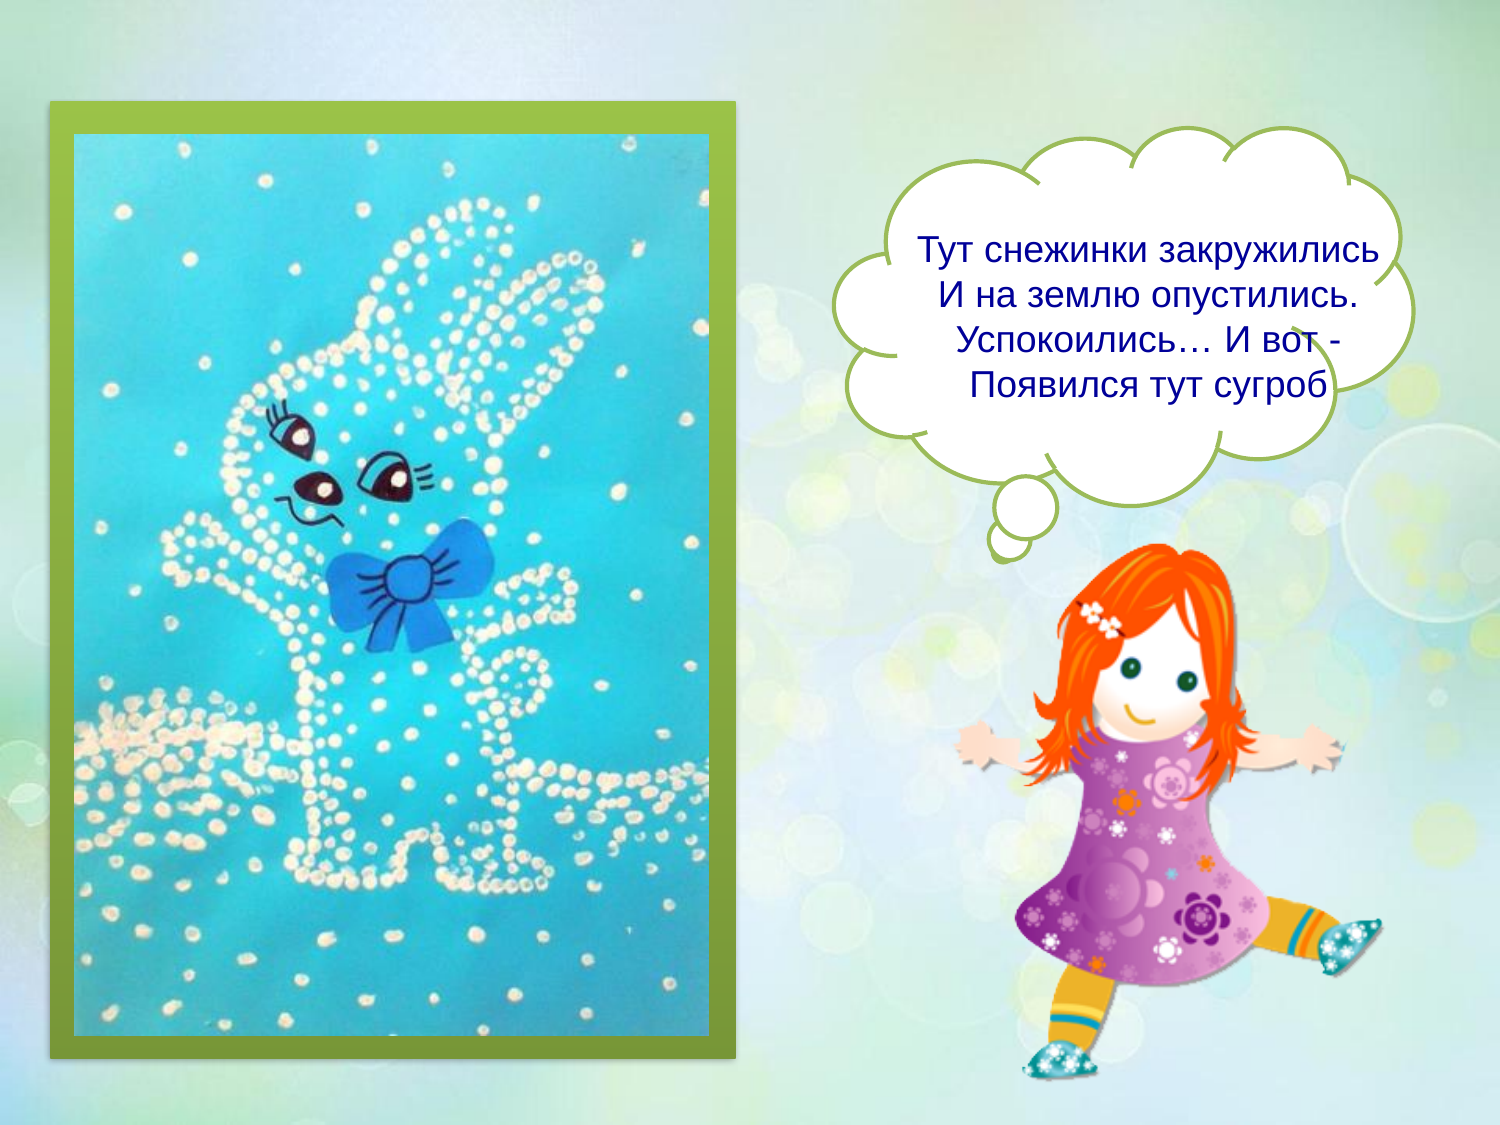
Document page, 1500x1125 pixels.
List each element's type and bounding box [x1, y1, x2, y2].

text_box [50, 101, 736, 1059]
picture [0, 0, 1500, 1125]
